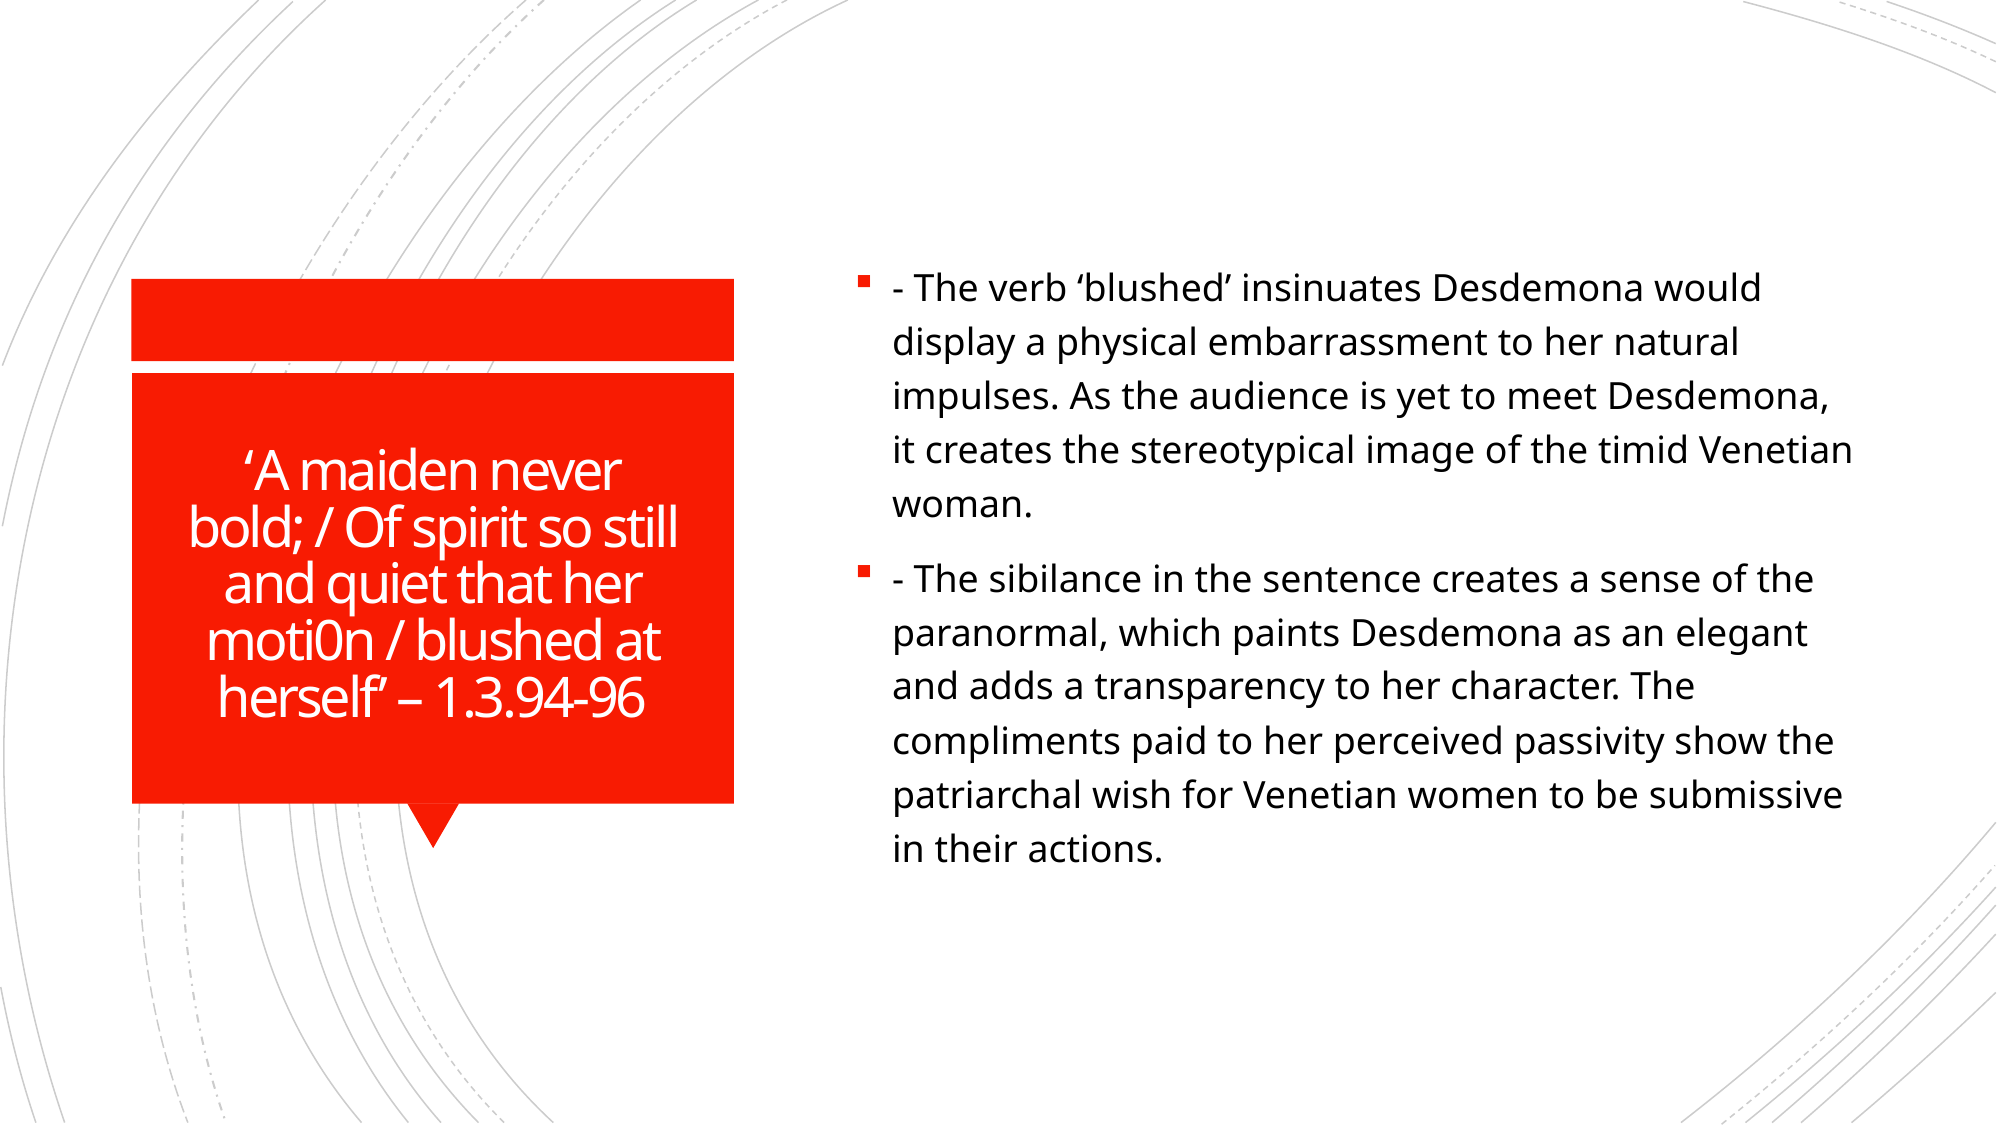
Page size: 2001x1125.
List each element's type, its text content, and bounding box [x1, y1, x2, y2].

title ‘A maiden never bold; / Of spirit so still and quiet that her moti0n / blushed at herself’ – 1.3.94-96 [145, 385, 720, 789]
list - The verb ‘blushed’ insinuates Desdemona would display a physical embarrassment to her natural impulses. As the audience is yet to meet Desdemona, it creates the stereotypical image of the timid Venetian woman. - The sibilance in the sentence creates a sense of the paranormal, which paints Desdemona as an elegant and adds a transparency to her character. The compliments paid to her perceived passivity show the patriarchal wish for Venetian women to be submissive in their actions. [839, 131, 1871, 993]
